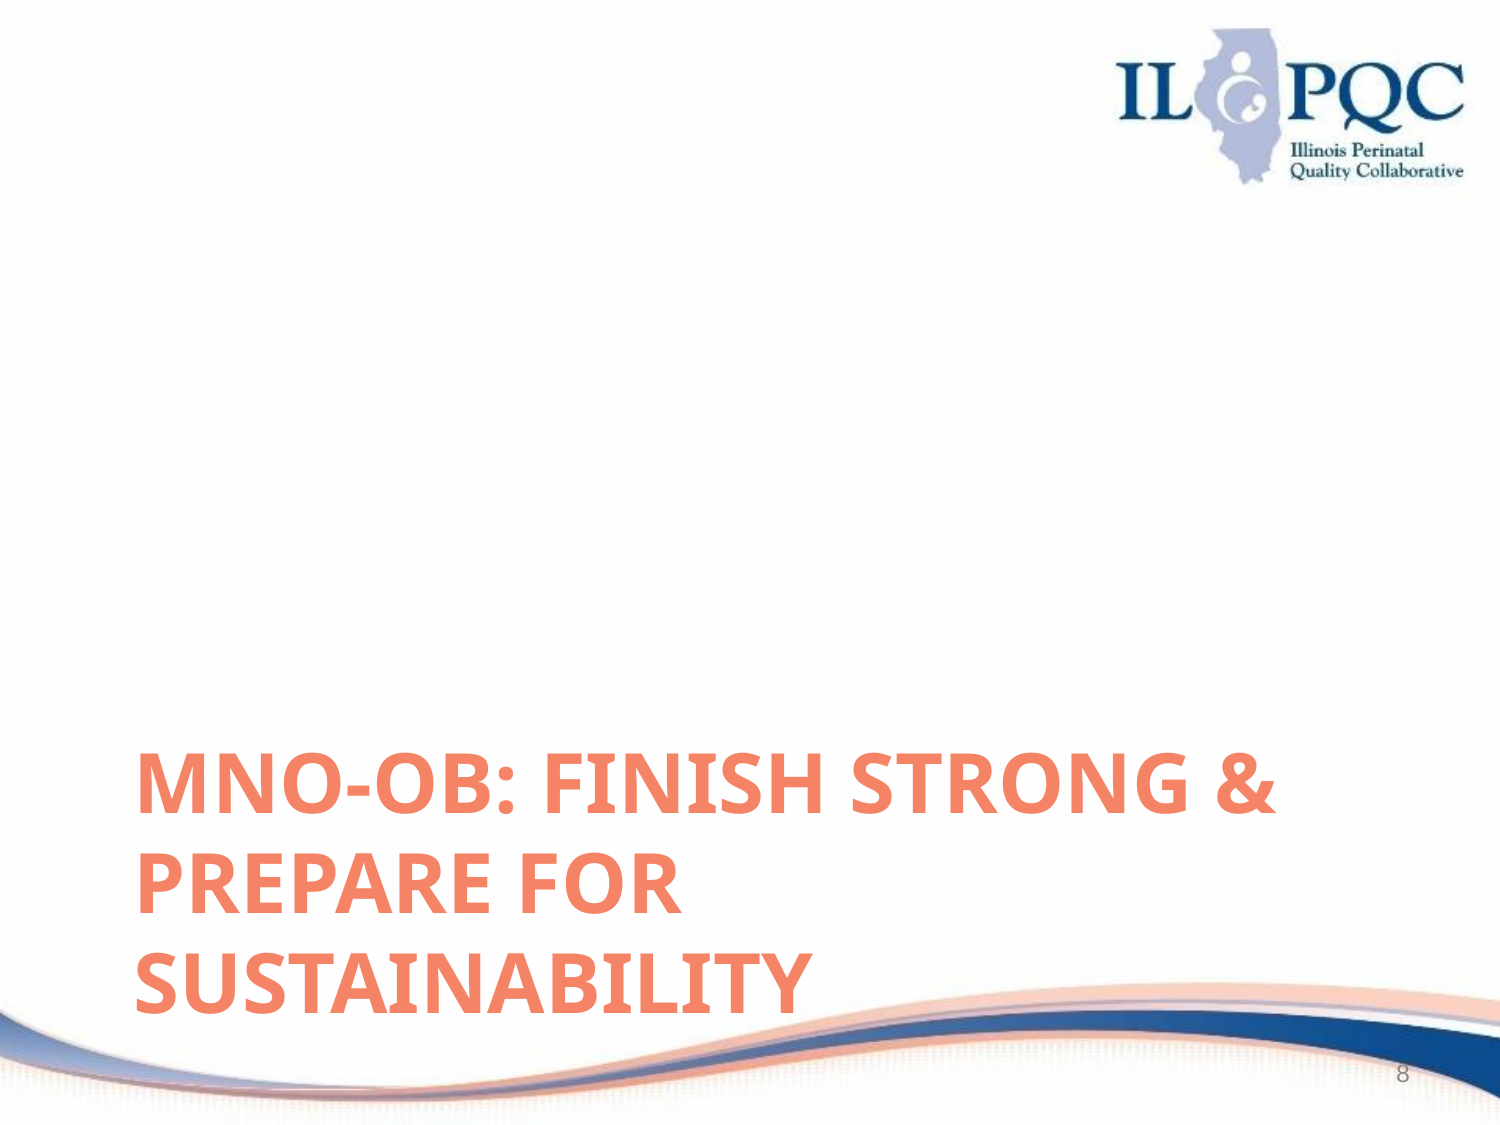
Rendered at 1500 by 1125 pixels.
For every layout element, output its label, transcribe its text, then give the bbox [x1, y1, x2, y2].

picture [0, 0, 1500, 1125]
title MNO-OB: Finish Strong & Prepare for Sustainability [118, 722, 1394, 947]
slide_number 8 [1074, 1042, 1425, 1103]
